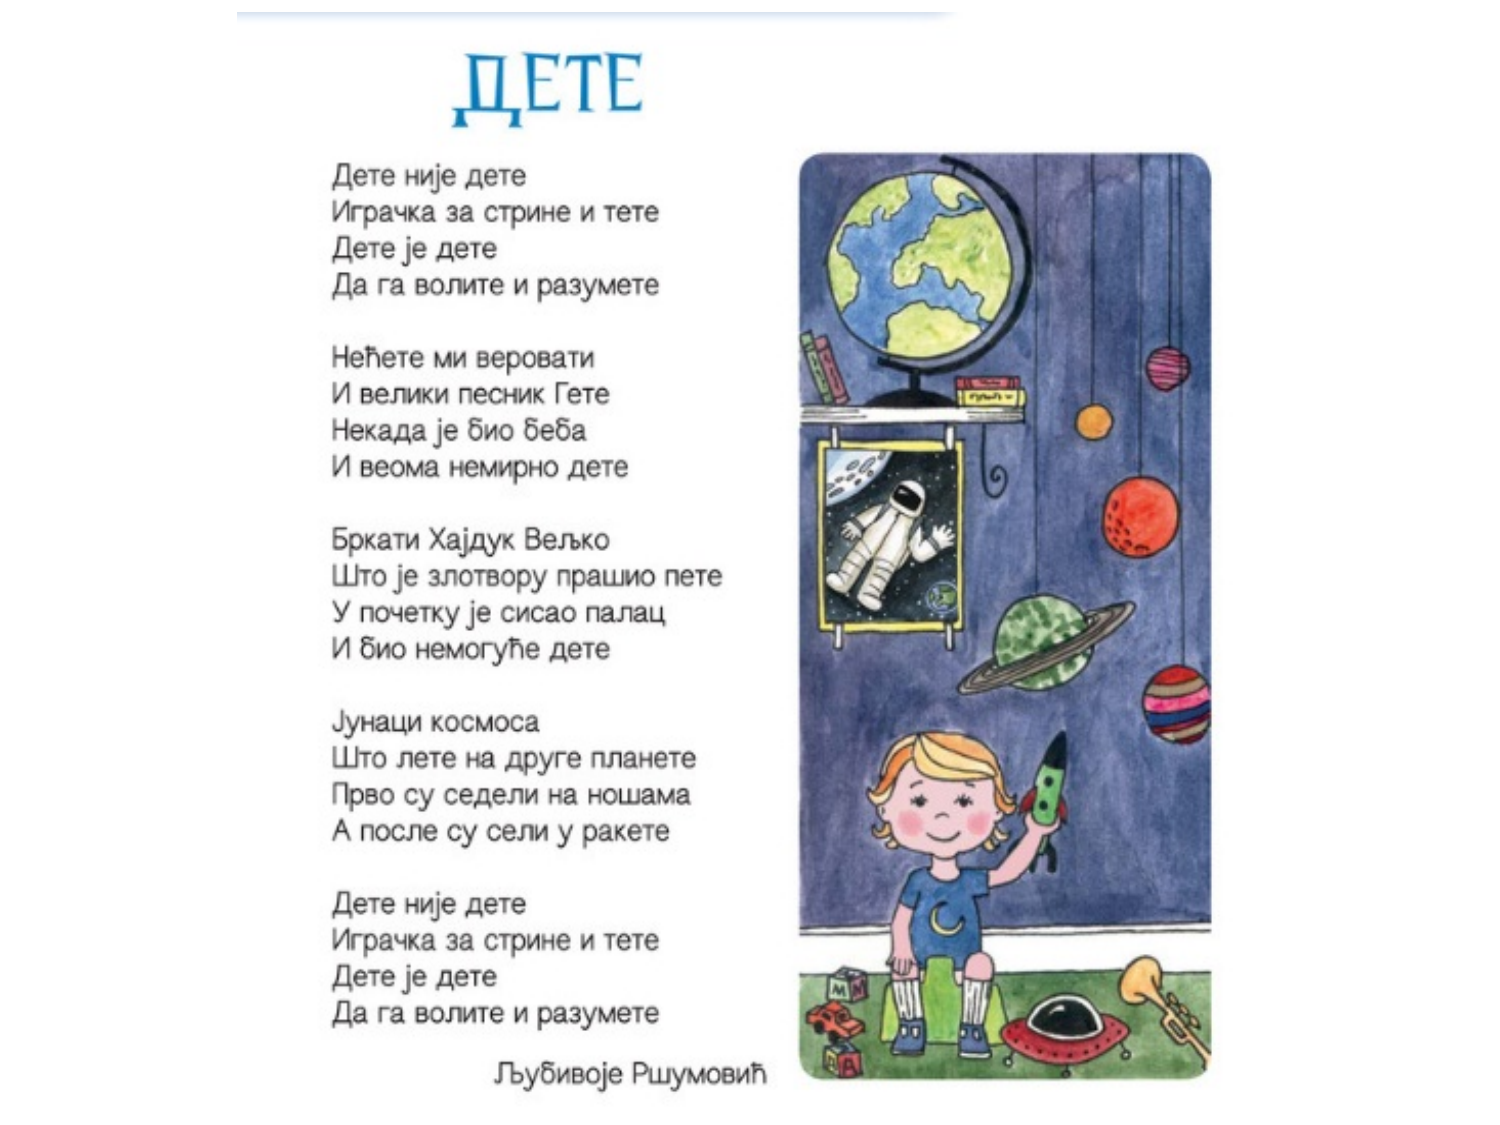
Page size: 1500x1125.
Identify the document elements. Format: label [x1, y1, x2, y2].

list [237, 12, 1255, 1113]
